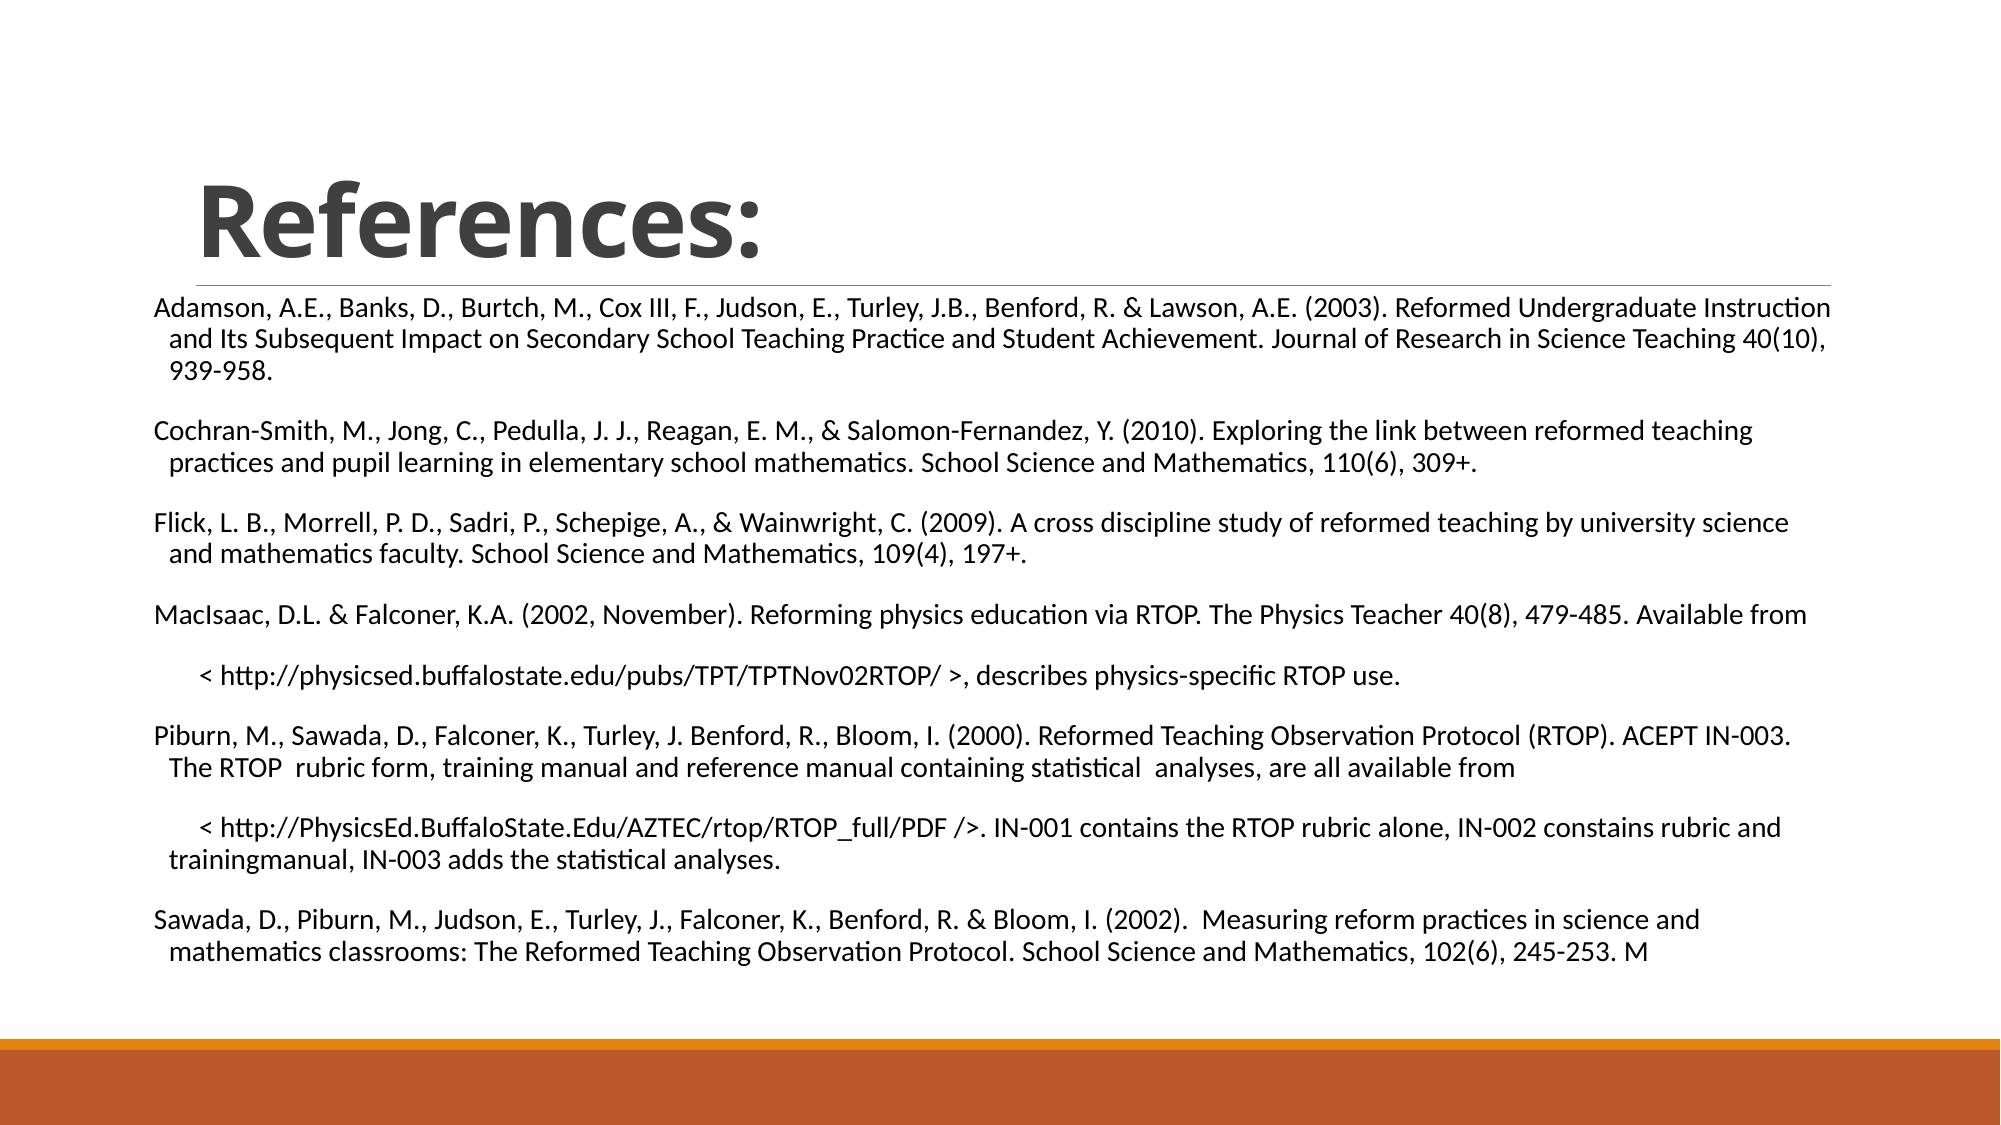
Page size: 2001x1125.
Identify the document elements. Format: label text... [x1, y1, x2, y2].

list Adamson, A.E., Banks, D., Burtch, M., Cox III, F., Judson, E., Turley, J.B., Benford, R. & Lawson, A.E. (2003). Reformed Undergraduate Instruction and Its Subsequent Impact on Secondary School Teaching Practice and Student Achievement. Journal of Research in Science Teaching 40(10), 939-958. Cochran-Smith, M., Jong, C., Pedulla, J. J., Reagan, E. M., & Salomon-Fernandez, Y. (2010). Exploring the link between reformed teaching practices and pupil learning in elementary school mathematics. School Science and Mathematics, 110(6), 309+. Flick, L. B., Morrell, P. D., Sadri, P., Schepige, A., & Wainwright, C. (2009). A cross discipline study of reformed teaching by university science and mathematics faculty. School Science and Mathematics, 109(4), 197+. MacIsaac, D.L. & Falconer, K.A. (2002, November). Reforming physics education via RTOP. The Physics Teacher 40(8), 479-485. Available from < http://physicsed.buffalostate.edu/pubs/TPT/TPTNov02RTOP/ >, describes physics-specific RTOP use. Piburn, M., Sawada, D., Falconer, K., Turley, J. Benford, R., Bloom, I. (2000). Reformed Teaching Observation Protocol (RTOP). ACEPT IN-003. The RTOP rubric form, training manual and reference manual containing statistical analyses, are all available from < http://PhysicsEd.BuffaloState.Edu/AZTEC/rtop/RTOP_full/PDF />. IN-001 contains the RTOP rubric alone, IN-002 constains rubric and trainingmanual, IN-003 adds the statistical analyses. Sawada, D., Piburn, M., Judson, E., Turley, J., Falconer, K., Benford, R. & Bloom, I. (2002). Measuring reform practices in science and mathematics classrooms: The Reformed Teaching Observation Protocol. School Science and Mathematics, 102(6), 245-253. M [153, 284, 1834, 996]
title References: [180, 47, 1830, 284]
